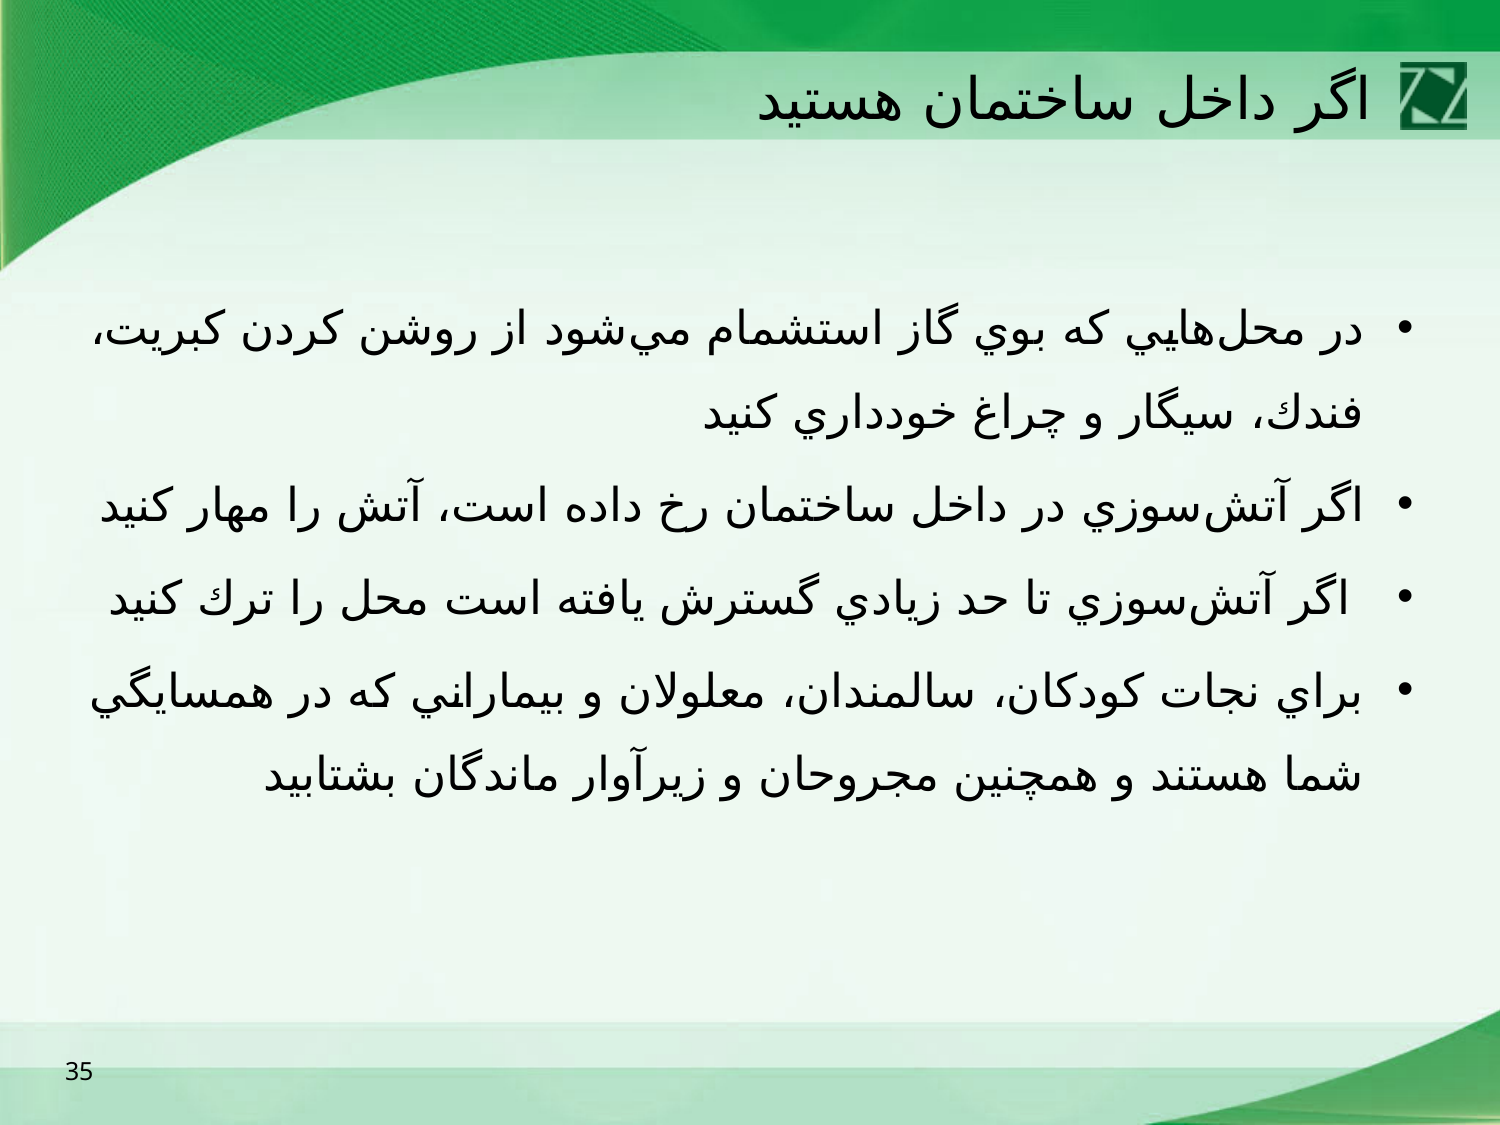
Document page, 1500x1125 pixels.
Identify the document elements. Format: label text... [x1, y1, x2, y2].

list در محل‌هايي كه بوي گاز استشمام مي‌شود از روشن كردن كبريت، فندك، سيگار و چراغ خودداري كنيد اگر آتش‌سوزي در داخل ساختمان رخ داده است، آتش را مهار كنيد اگر آتش‌سوزي تا حد زيادي گسترش يافته است محل را ترك كنيد براي نجات كودكان، سالمندان، معلولان و بيماراني كه در همسايگي شما هستند و همچنين مجروحان و زيرآوار ماندگان بشتابيد [75, 262, 1425, 1005]
picture [0, 0, 1500, 1125]
slide_number 35 [50, 1042, 400, 1103]
title اگر داخل ساختمان هستید [312, 50, 1388, 143]
